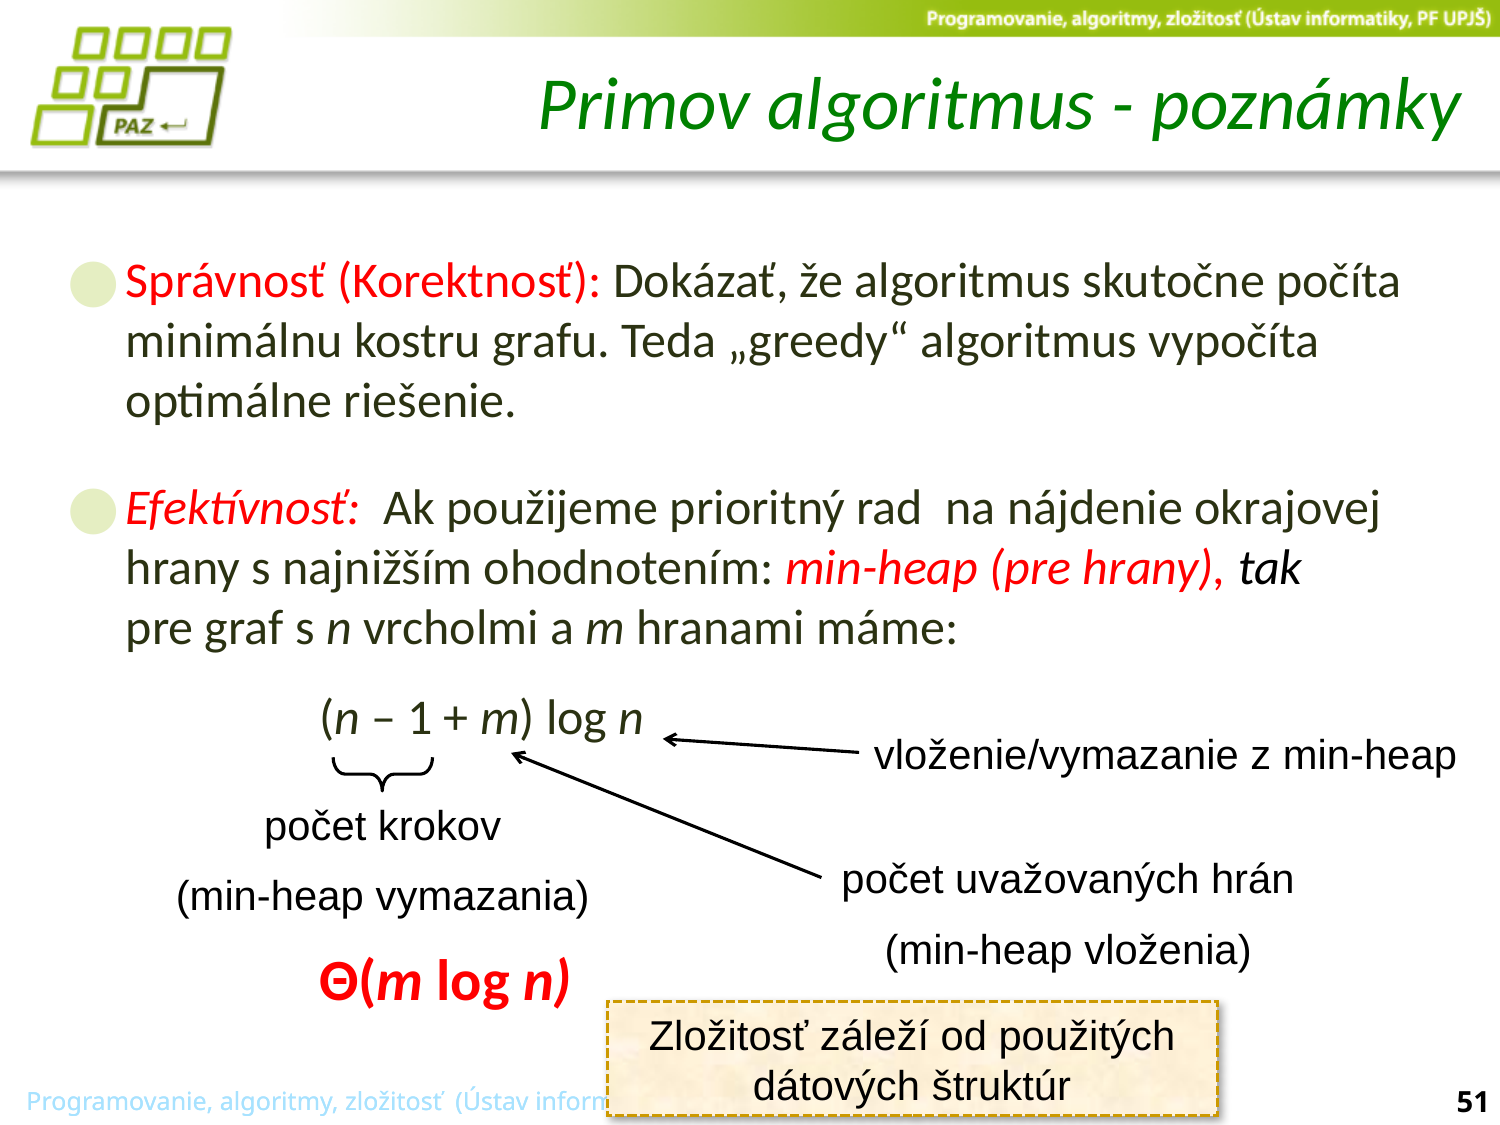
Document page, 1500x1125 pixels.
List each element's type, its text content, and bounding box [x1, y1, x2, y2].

text_box počet krokov (min-heap vymazania) [158, 790, 607, 927]
title Primov algoritmus - poznámky [343, 46, 1477, 135]
text_box [333, 757, 433, 791]
text_box vloženie/vymazanie z min-heap [859, 720, 1473, 785]
text_box Zložitosť záleží od použitých dátových štruktúr [607, 1001, 1218, 1116]
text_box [510, 752, 822, 878]
list Správnosť (Korektnosť): Dokázať, že algoritmus skutočne počíta minimálnu kostru grafu. Teda „greedy“ algoritmus vypočíta optimálne riešenie. Efektívnosť: Ak použijeme prioritný rad na nájdenie okrajovej hrany s najnižším ohodnotením: min-heap (pre hrany), tak pre graf s n vrcholmi a m hranami máme: (n – 1 + m) log n Θ(m log n) [52, 240, 1441, 1029]
text_box počet uvažovaných hrán (min-heap vloženia) [802, 844, 1335, 981]
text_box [662, 738, 858, 754]
picture [0, 0, 1500, 1125]
